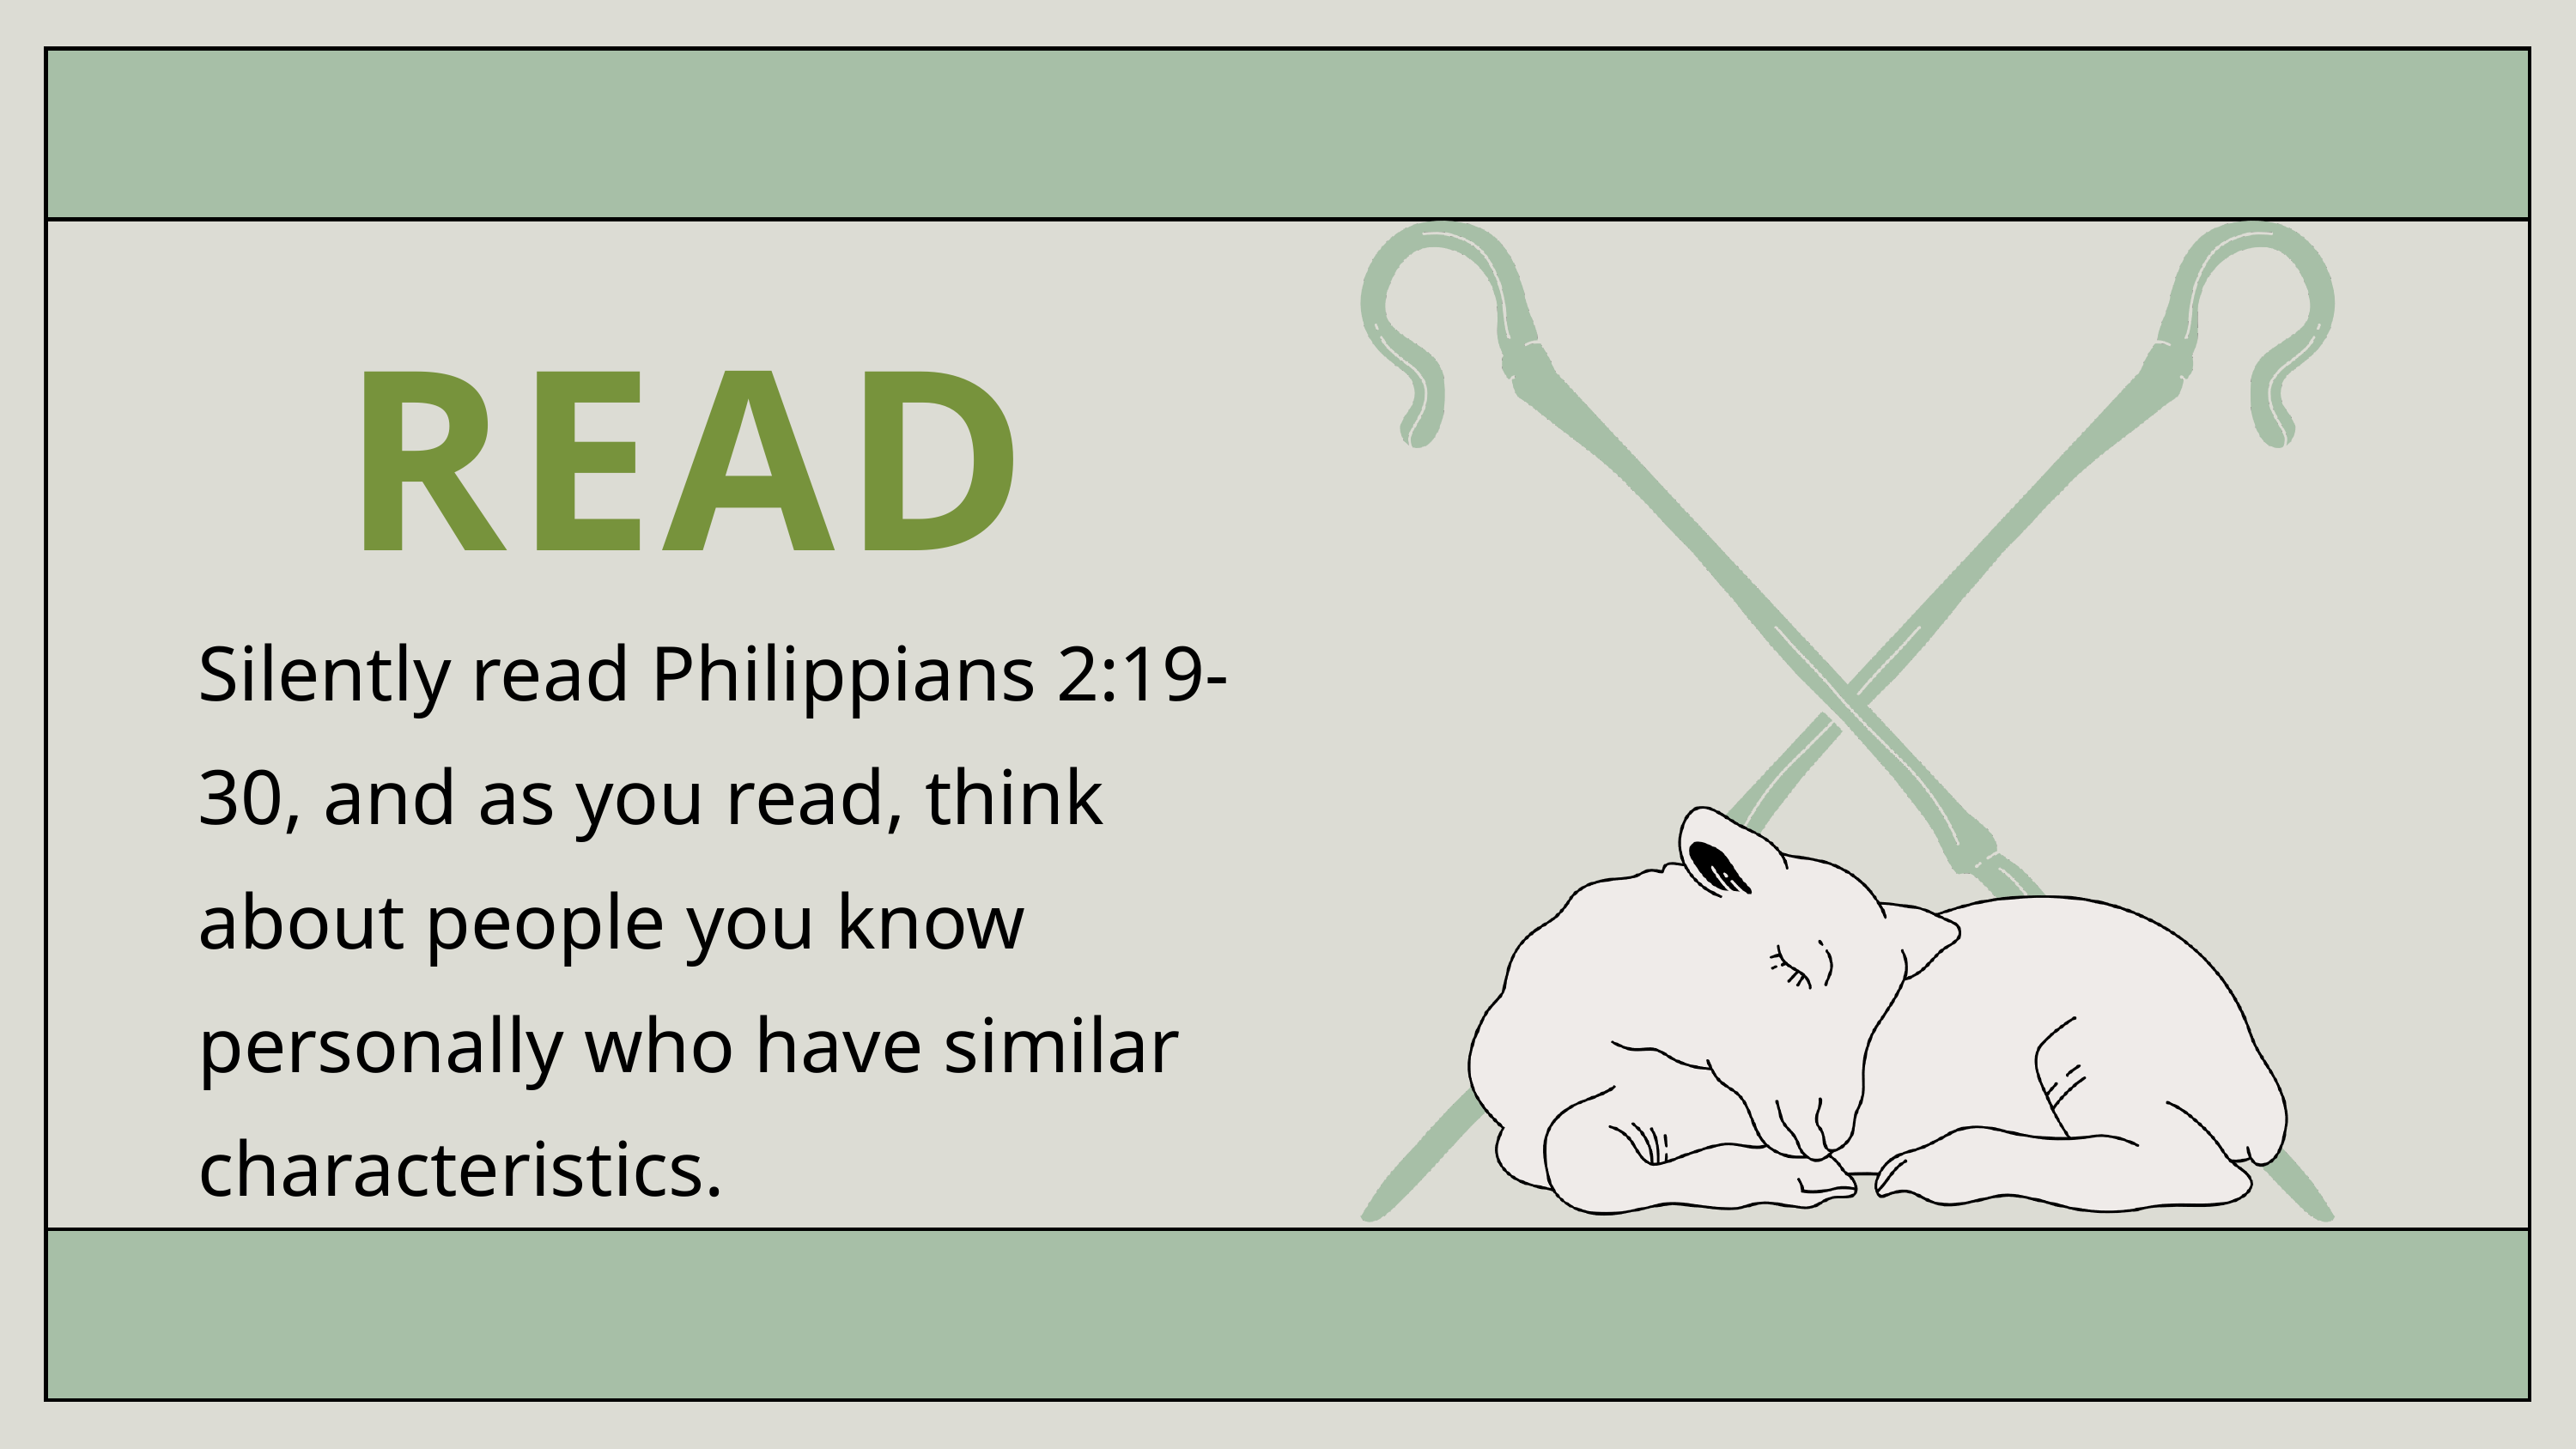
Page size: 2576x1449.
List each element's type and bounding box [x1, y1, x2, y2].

text_box [46, 1228, 2530, 1401]
text_box [46, 48, 2530, 220]
text_box [46, 227, 2530, 1228]
